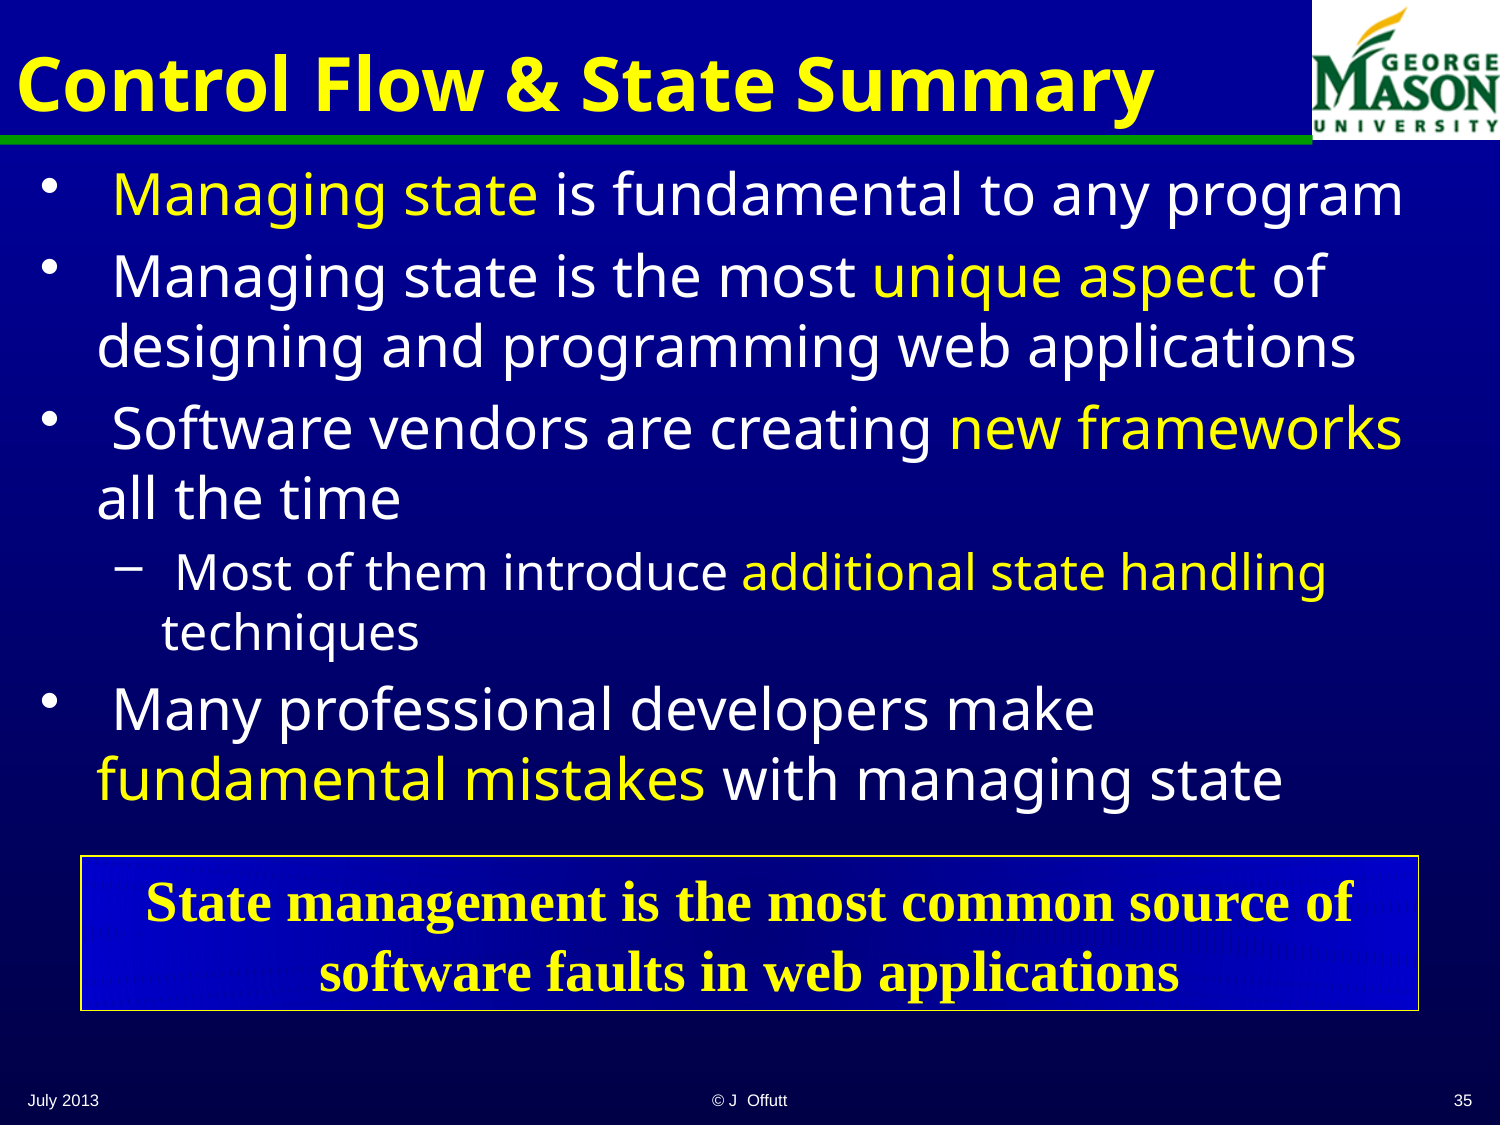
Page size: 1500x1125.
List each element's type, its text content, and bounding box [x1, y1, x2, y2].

footer © J Offutt [512, 1074, 988, 1125]
picture [1312, 0, 1500, 140]
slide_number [12, 1074, 326, 1125]
slide_number 35 [1174, 1074, 1488, 1125]
list Managing state is fundamental to any program Managing state is the most unique aspect of designing and programming web applications Software vendors are creating new frameworks all the time Most of them introduce additional state handling techniques Many professional developers make fundamental mistakes with managing state [24, 149, 1476, 1076]
title Control Flow & State Summary [0, 12, 1388, 151]
text_box State management is the most common source of software faults in web applications [81, 855, 1419, 1011]
